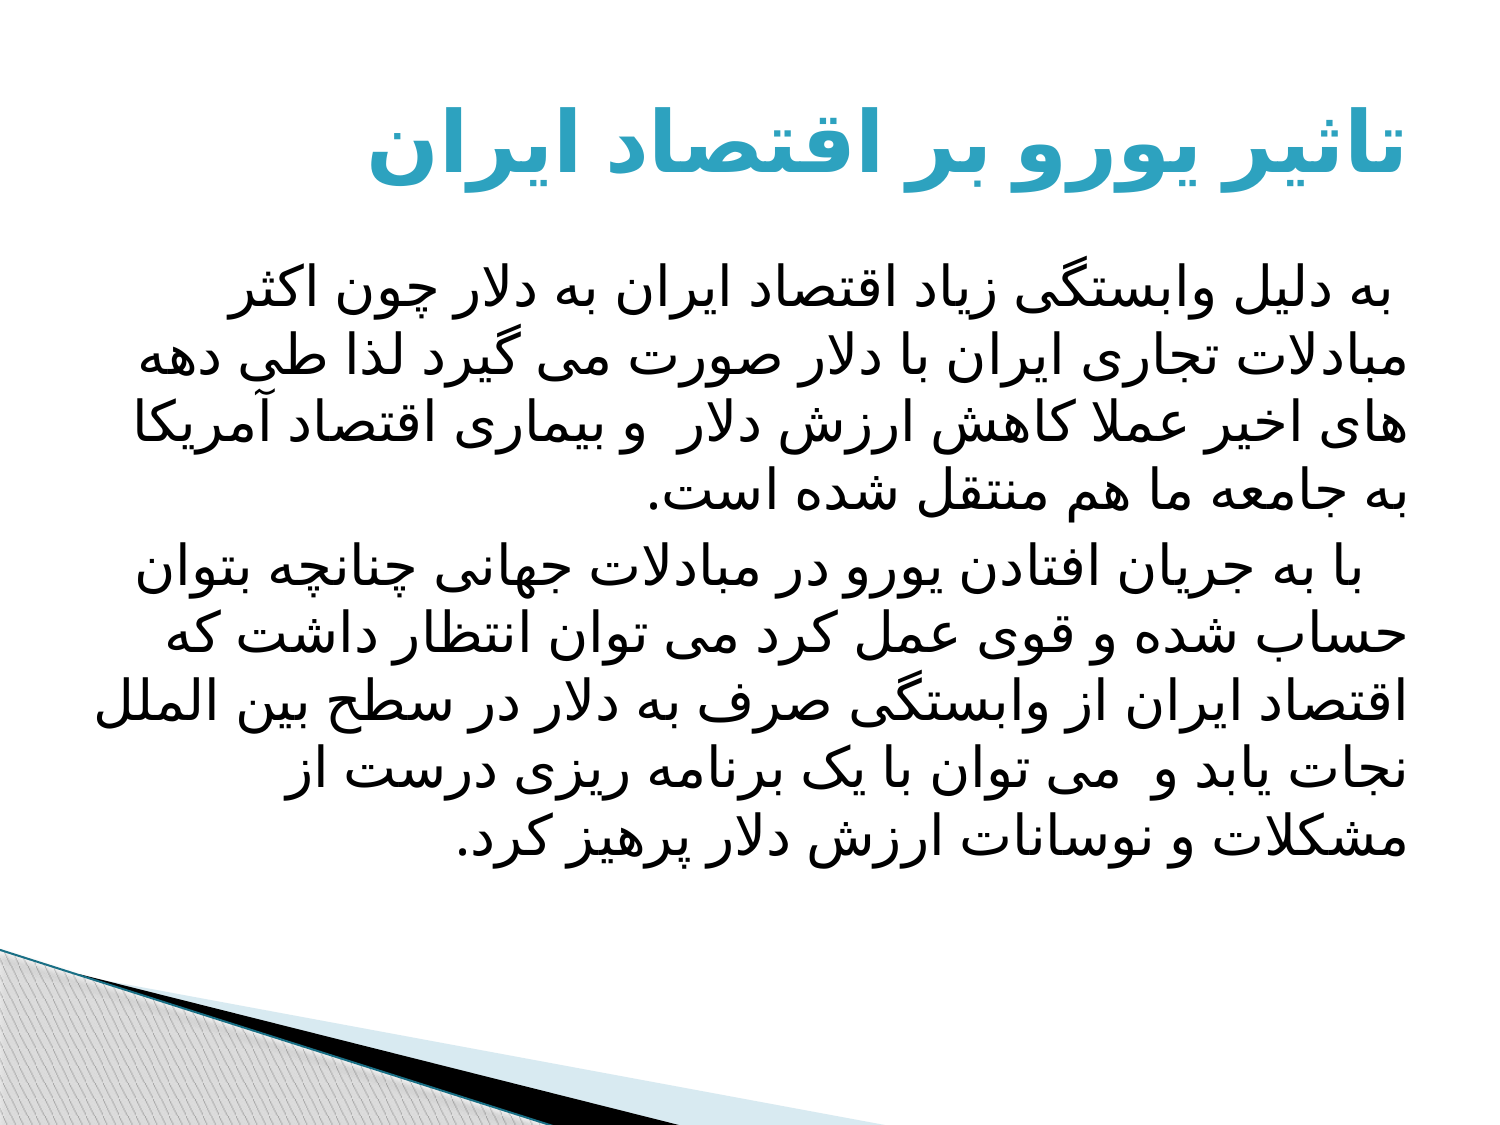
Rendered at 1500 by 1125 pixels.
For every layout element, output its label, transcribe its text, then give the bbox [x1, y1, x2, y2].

title تاثیر یورو بر اقتصاد ایران [75, 45, 1425, 233]
list به دلیل وابستگی زیاد اقتصاد ایران به دلار چون اکثر مبادلات تجاری ایران با دلار صورت می گیرد لذا طی دهه های اخیر عملا کاهش ارزش دلار و بیماری اقتصاد آمریکا به جامعه ما هم منتقل شده است. با به جریان افتادن یورو در مبادلات جهانی چنانچه بتوان حساب شده و قوی عمل کرد می توان انتظار داشت که اقتصاد ایران از وابستگی صرف به دلار در سطح بین الملل نجات یابد و می توان با یک برنامه ریزی درست از مشکلات و نوسانات ارزش دلار پرهیز کرد. [75, 243, 1425, 986]
